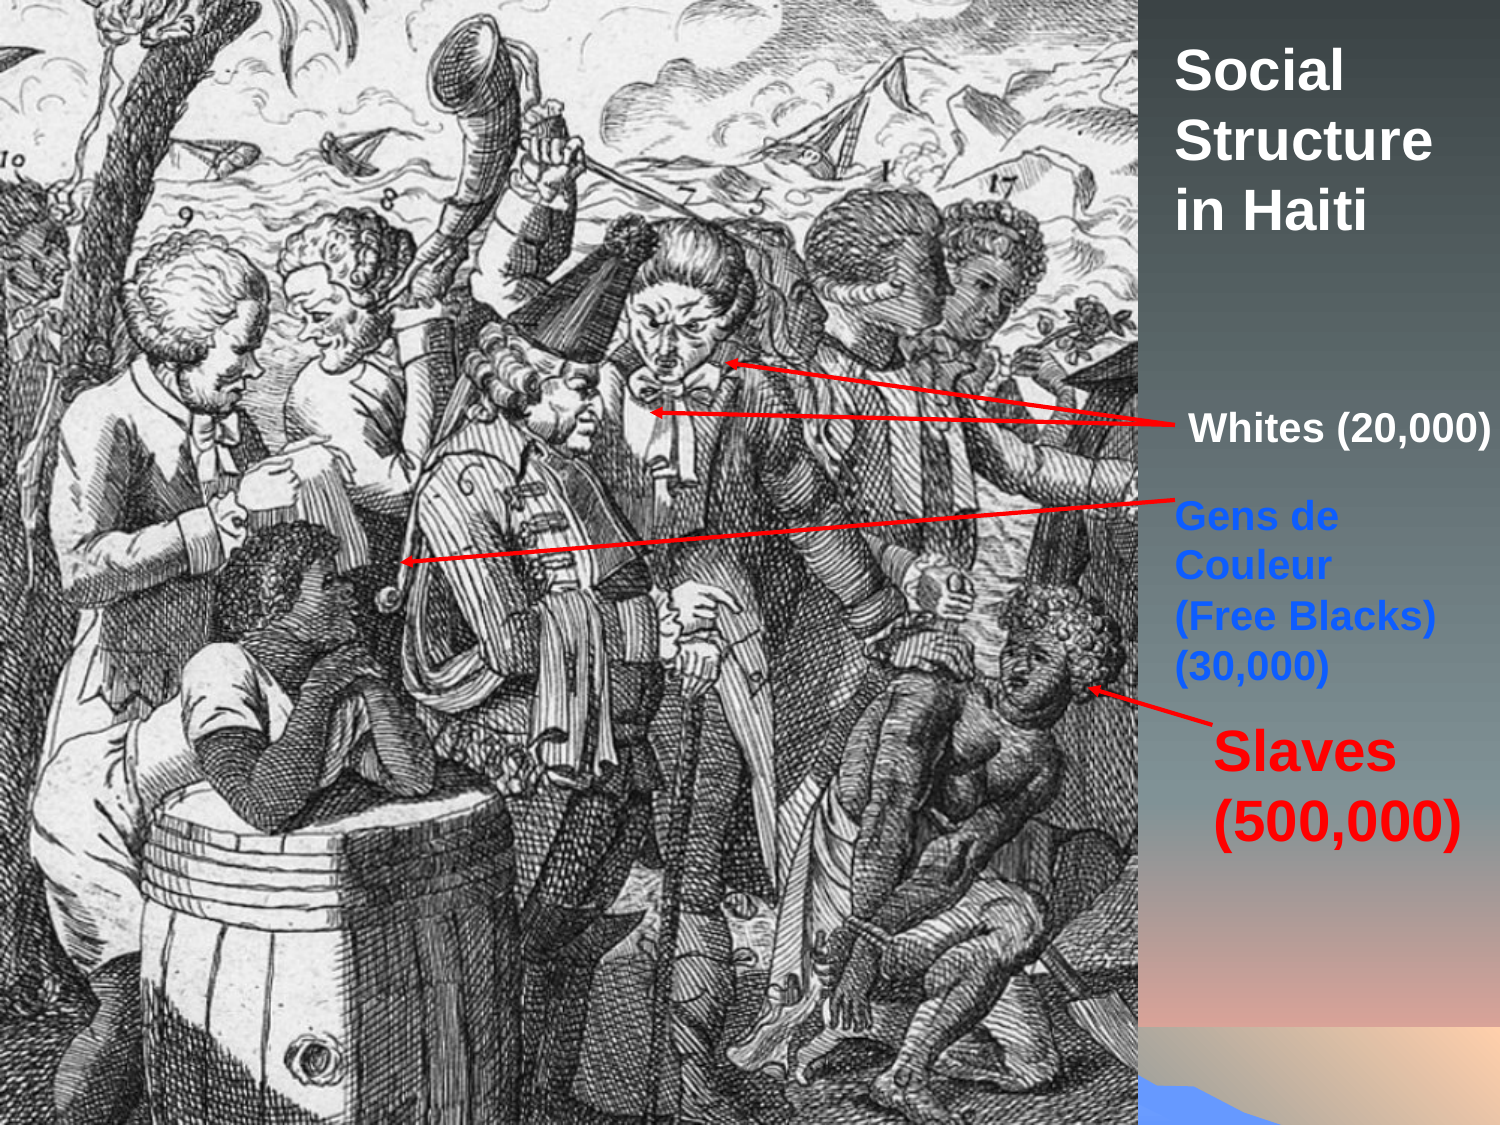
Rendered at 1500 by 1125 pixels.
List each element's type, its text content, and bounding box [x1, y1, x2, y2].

picture [0, 0, 1138, 1125]
text_box Social Structure in Haiti [1159, 24, 1476, 250]
text_box Whites (20,000) [1173, 393, 1500, 459]
text_box Slaves (500,000) [1198, 705, 1479, 861]
text_box Gens de Couleur (Free Blacks) (30,000) [1159, 480, 1476, 696]
